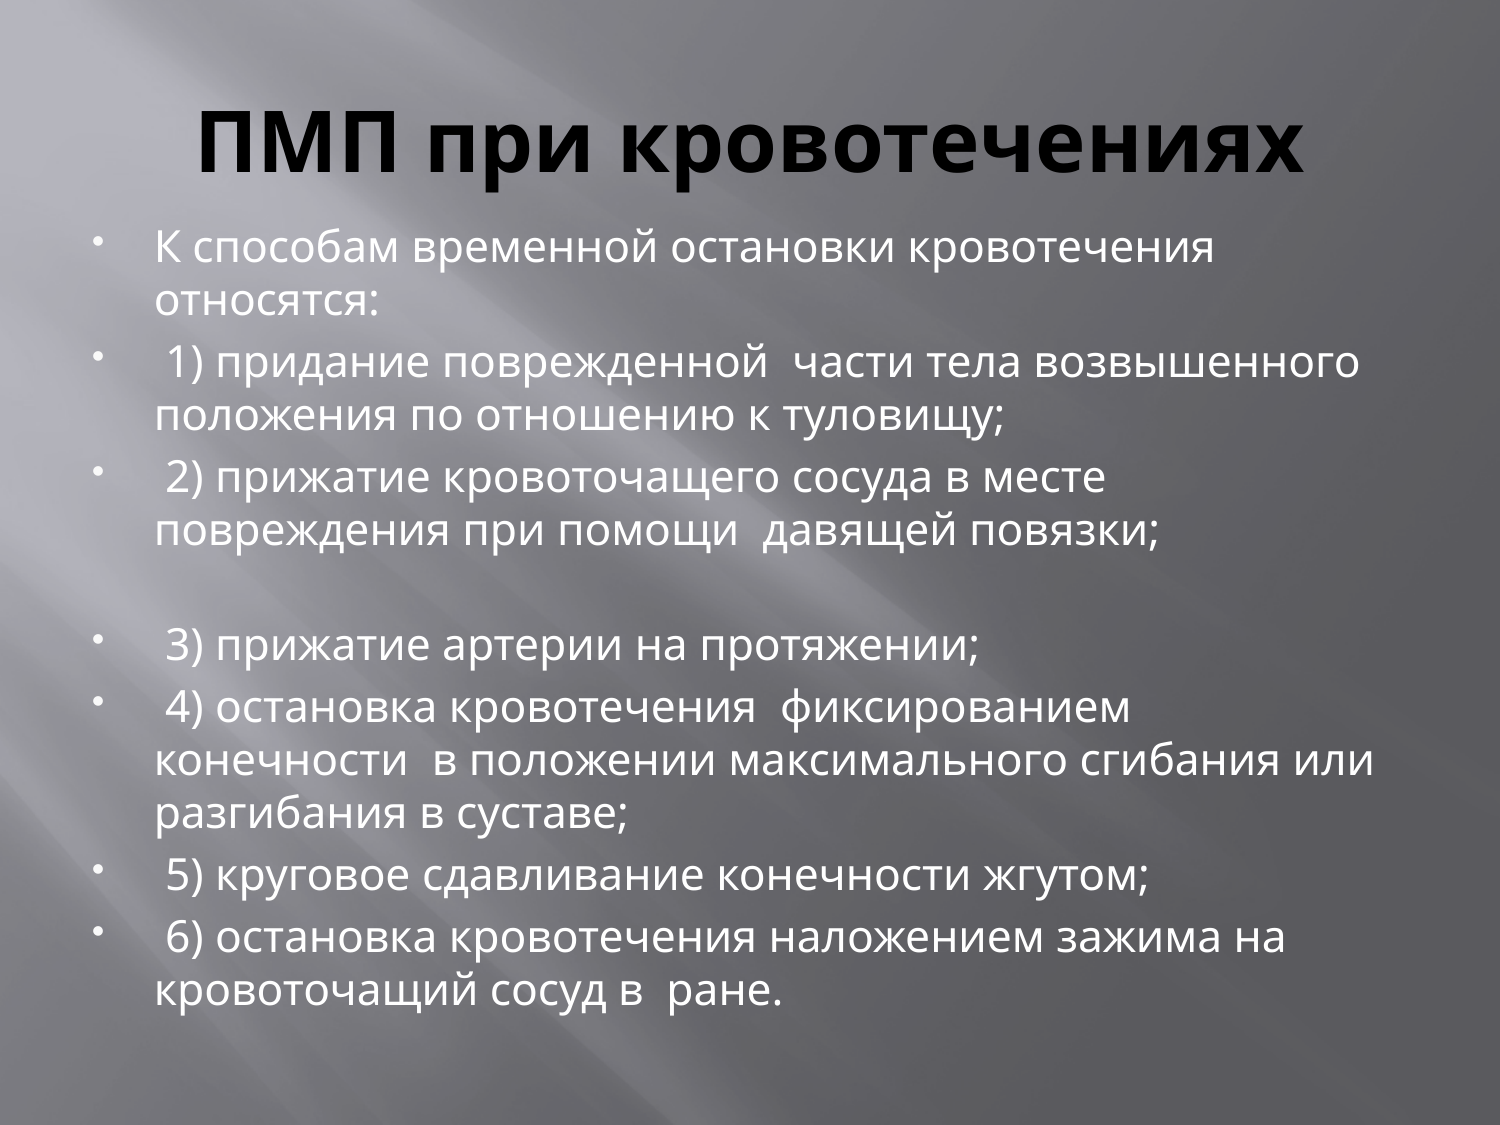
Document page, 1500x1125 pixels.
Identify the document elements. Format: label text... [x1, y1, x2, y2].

list К способам временной остановки кровотечения относятся: 1) придание поврежденной части тела возвышенного положения по отношению к туловищу; 2) прижатие кровоточащего сосуда в месте повреждения при помощи давящей повязки; 3) прижатие артерии на протяжении; 4) остановка кровотечения фиксированием конечности в положении максимального сгибания или разгибания в суставе; 5) круговое сдавливание конечности жгутом; 6) остановка кровотечения наложением зажима на кровоточащий сосуд в ране. [58, 210, 1425, 1035]
title ПМП при кровотечениях [75, 45, 1425, 210]
